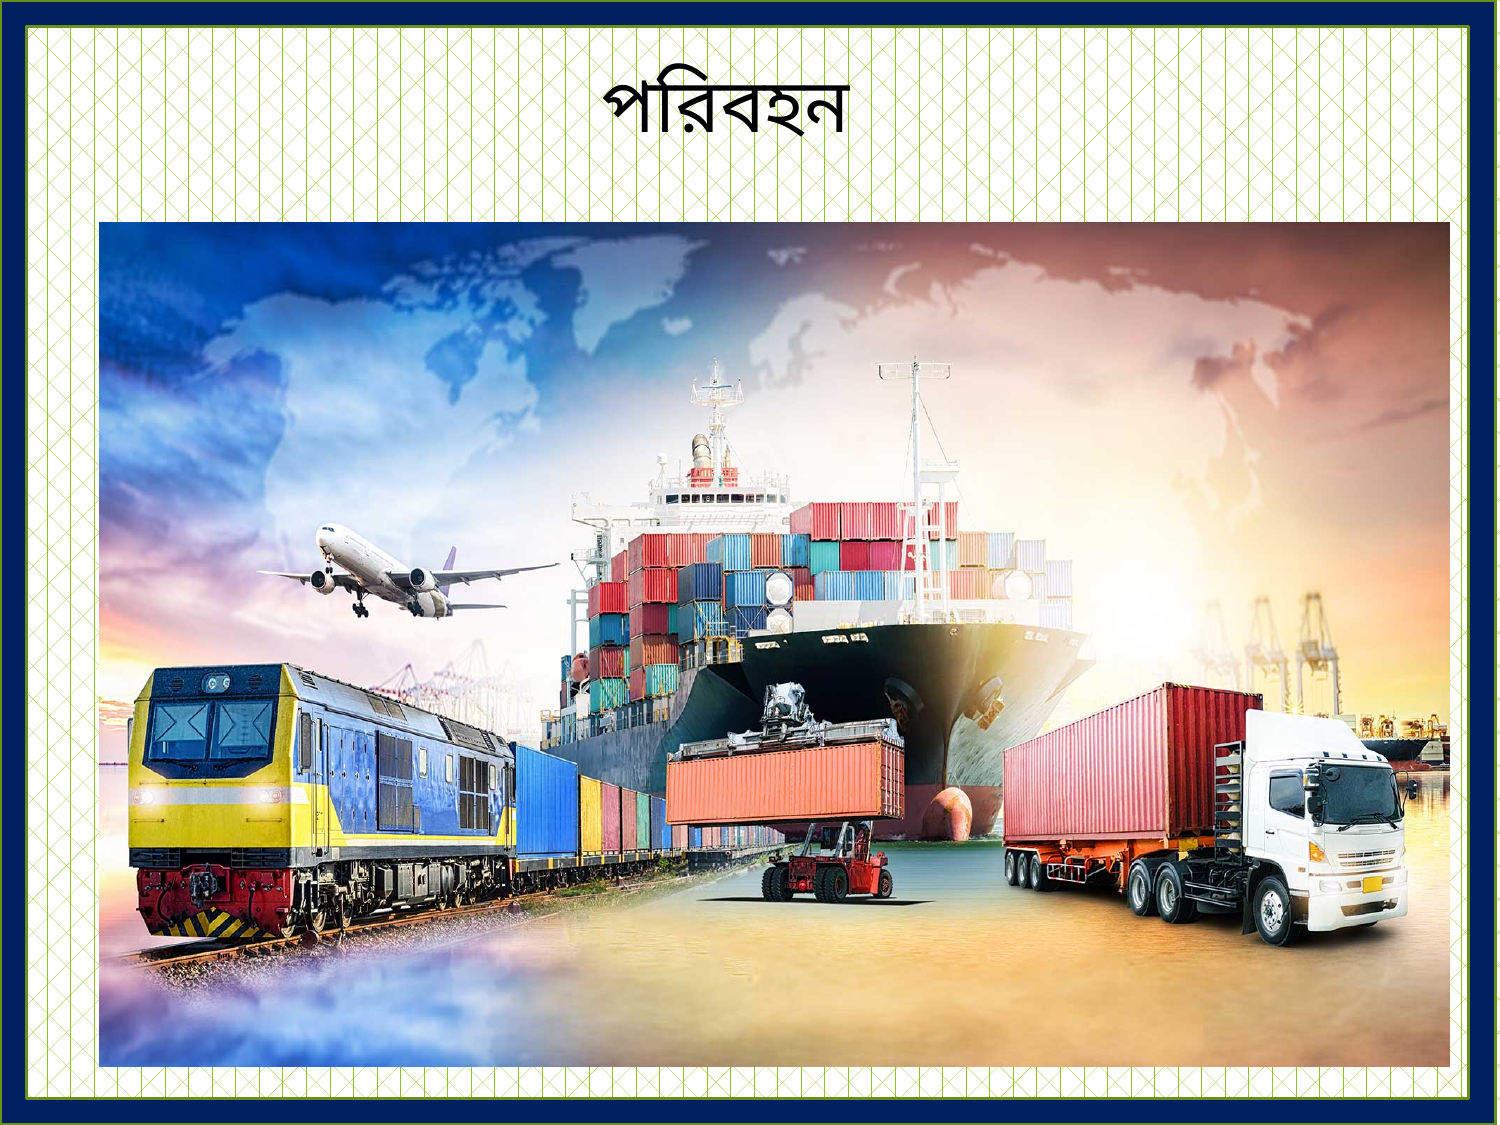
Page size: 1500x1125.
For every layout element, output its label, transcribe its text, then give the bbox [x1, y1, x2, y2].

text_box [0, 0, 1497, 1125]
text_box পরিবহন [586, 49, 865, 155]
picture [99, 221, 1451, 1067]
